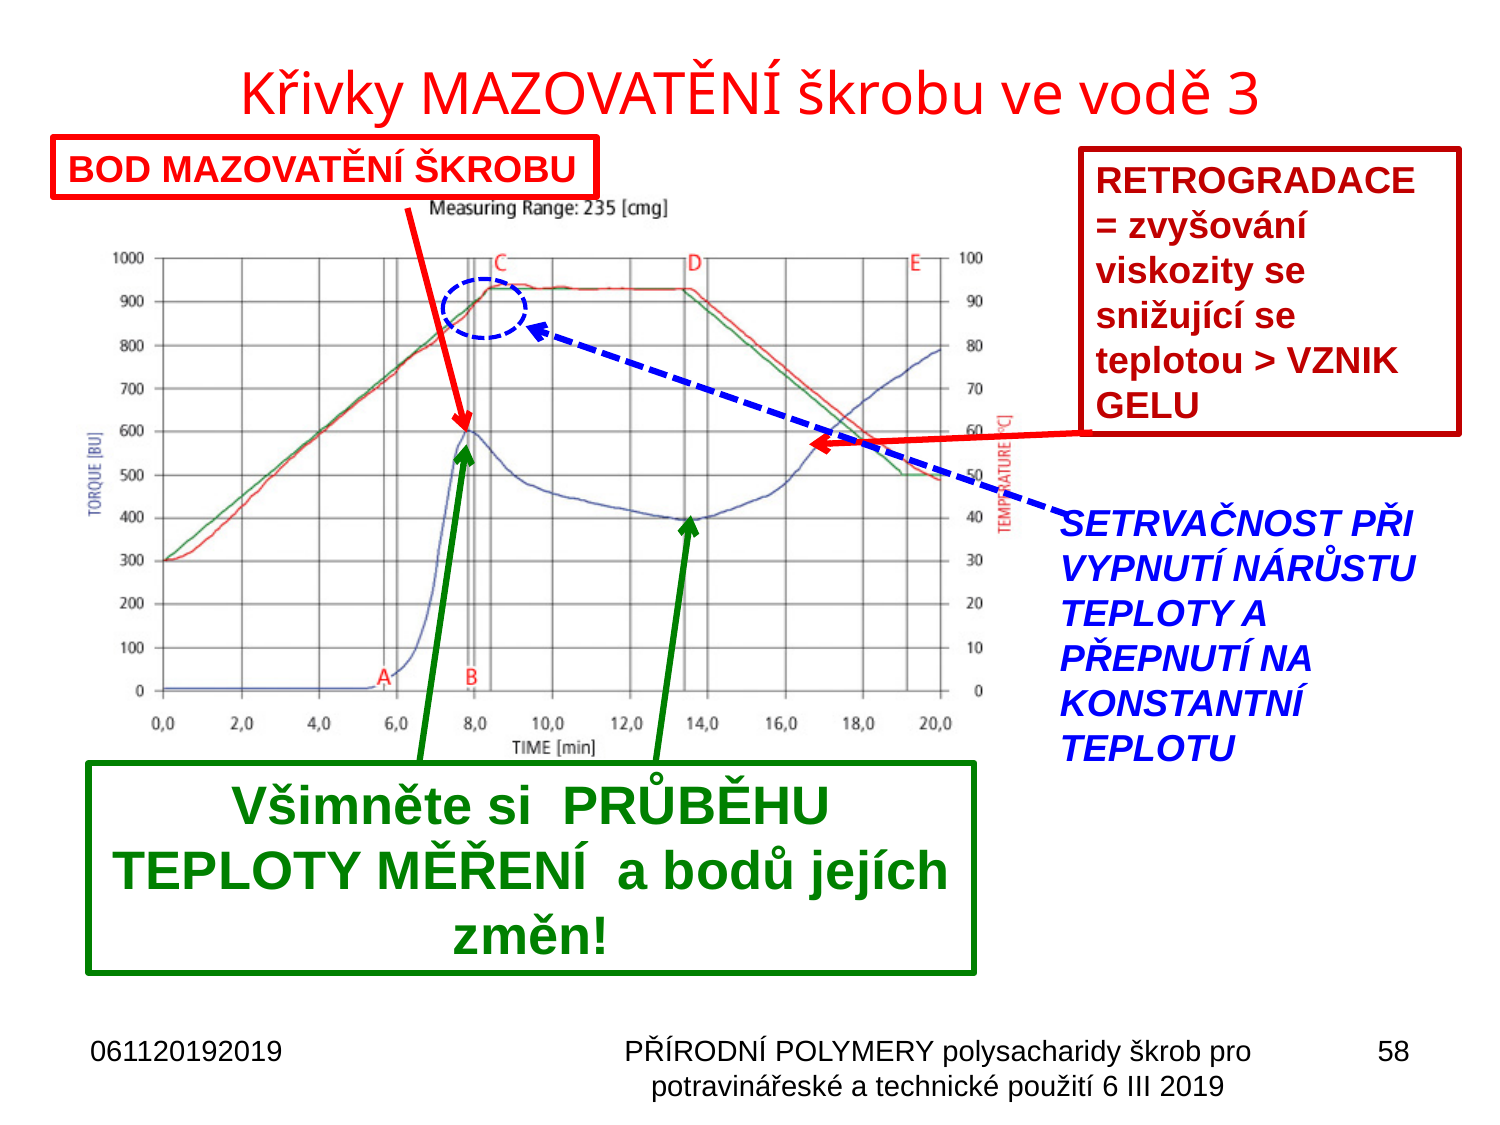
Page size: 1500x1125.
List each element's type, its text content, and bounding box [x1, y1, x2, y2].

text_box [655, 524, 692, 764]
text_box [525, 325, 1070, 516]
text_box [407, 207, 467, 433]
footer PŘÍRODNÍ POLYMERY polysacharidy škrob pro potravinářeské a technické použití 6 III 2019 [512, 1024, 1074, 1103]
slide_number 061120192019 [74, 1024, 426, 1103]
text_box SETRVAČNOST PŘI VYPNUTÍ NÁRŮSTU TEPLOTY A PŘEPNUTÍ NA KONSTANTNÍ TEPLOTU [1045, 491, 1459, 777]
title Křivky MAZOVATĚNÍ škrobu ve vodě 3 [74, 44, 1426, 138]
slide_number 58 [1074, 1024, 1426, 1103]
text_box RETROGRADACE = zvyšování viskozity se snižující se teplotou > VZNIK GELU [1080, 148, 1459, 434]
text_box BOD MAZOVATĚNÍ ŠKROBU [53, 137, 74, 197]
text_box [418, 444, 467, 764]
picture [76, 136, 1022, 1000]
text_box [1074, 432, 1093, 445]
